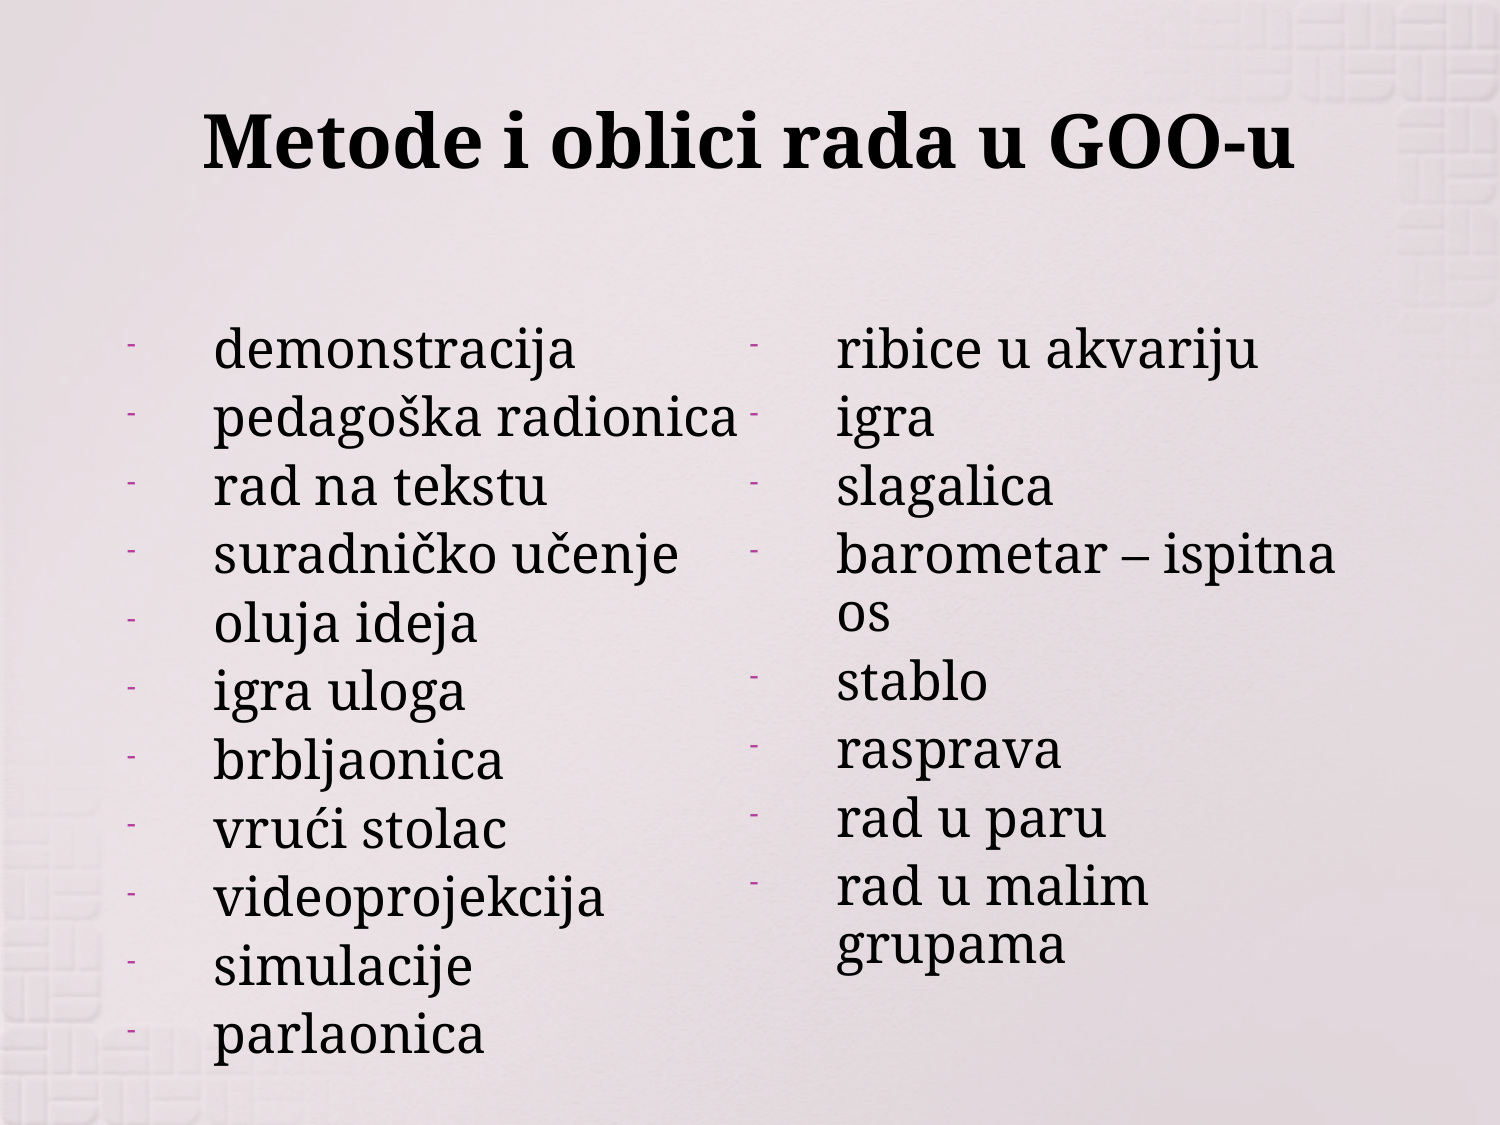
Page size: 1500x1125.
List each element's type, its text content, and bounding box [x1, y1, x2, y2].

list demonstracija pedagoška radionica rad na tekstu suradničko učenje oluja ideja igra uloga brbljaonica vrući stolac videoprojekcija simulacije parlaonica ribice u akvariju igra slagalica barometar – ispitna os stablo rasprava rad u paru rad u malim grupama [112, 314, 1388, 1083]
title Metode i oblici rada u GOO-u [75, 45, 1425, 233]
